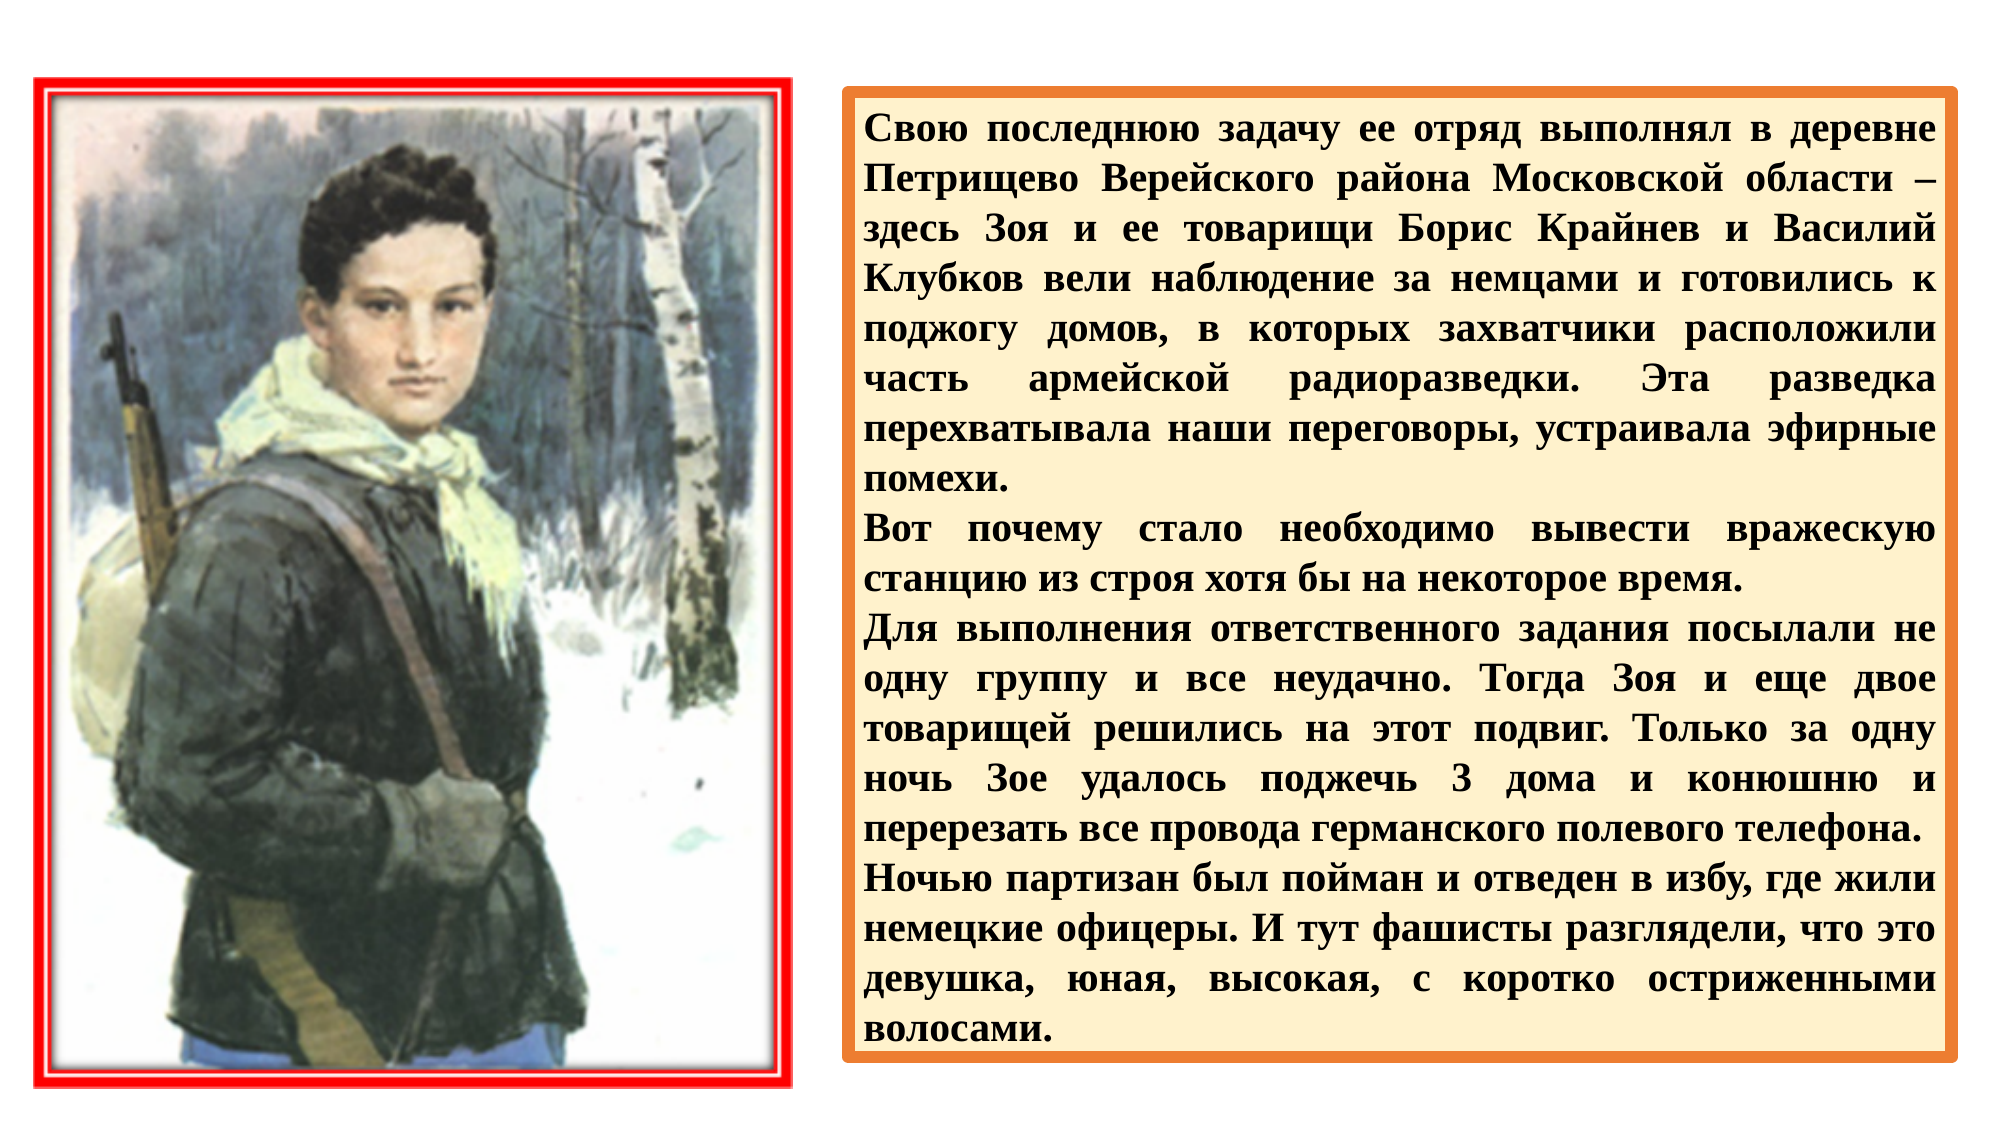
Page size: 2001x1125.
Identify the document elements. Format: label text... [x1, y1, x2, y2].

text_box Свою последнюю задачу ее отряд выполнял в деревне Петрищево Верейского района Московской области – здесь Зоя и ее товарищи Борис Крайнев и Василий Клубков вели наблюдение за немцами и готовились к поджогу домов, в которых захватчики расположили часть армейской радиоразведки. Эта разведка перехватывала наши переговоры, устраивала эфирные помехи. Вот почему стало необходимо вывести вражескую станцию из строя хотя бы на некоторое время. Для выполнения ответственного задания посылали не одну группу и все неудачно. Тогда Зоя и еще двое товарищей решились на этот подвиг. Только за одну ночь Зое удалось поджечь 3 дома и конюшню и перерезать все провода германского полевого телефона. Ночью партизан был пойман и отведен в избу, где жили немецкие офицеры. И тут фашисты разглядели, что это девушка, юная, высокая, с коротко остриженными волосами. [848, 92, 1952, 1058]
picture [33, 77, 793, 1089]
